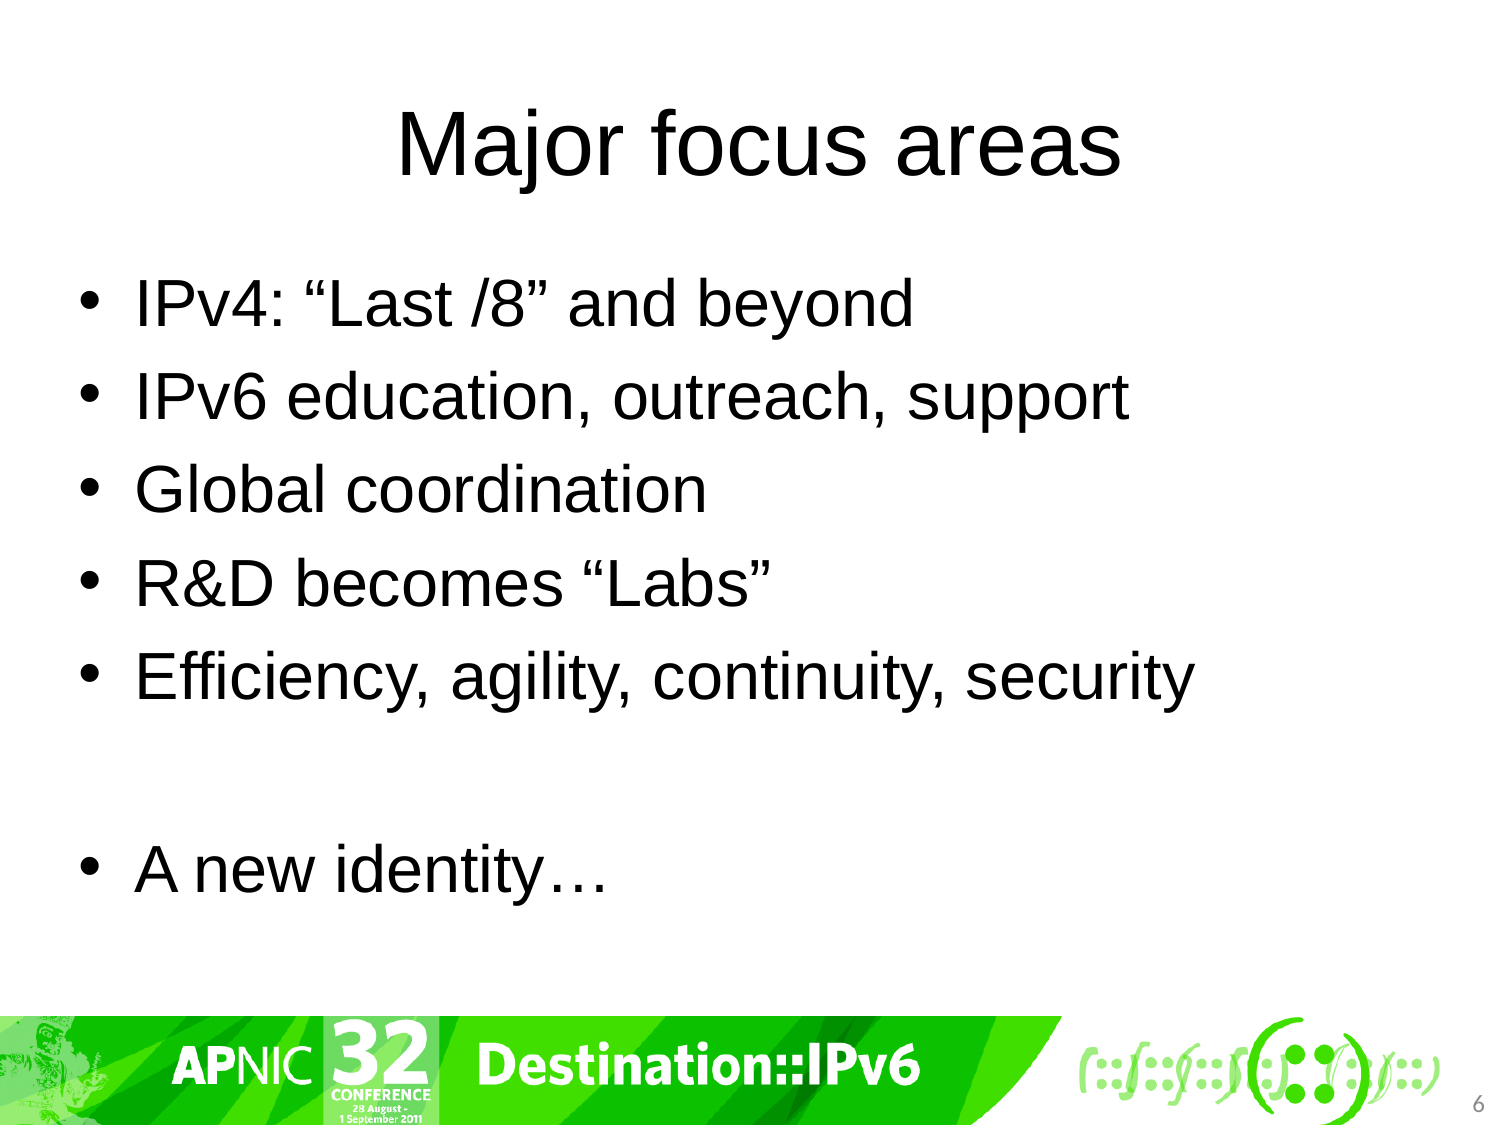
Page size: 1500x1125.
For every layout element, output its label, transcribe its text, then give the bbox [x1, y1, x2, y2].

picture [0, 1016, 1500, 1125]
slide_number 6 [1149, 1072, 1500, 1125]
title Major focus areas [63, 44, 1458, 233]
list IPv4: “Last /8” and beyond IPv6 education, outreach, support Global coordination R&D becomes “Labs” Efficiency, agility, continuity, security A new identity… [63, 251, 1478, 1017]
